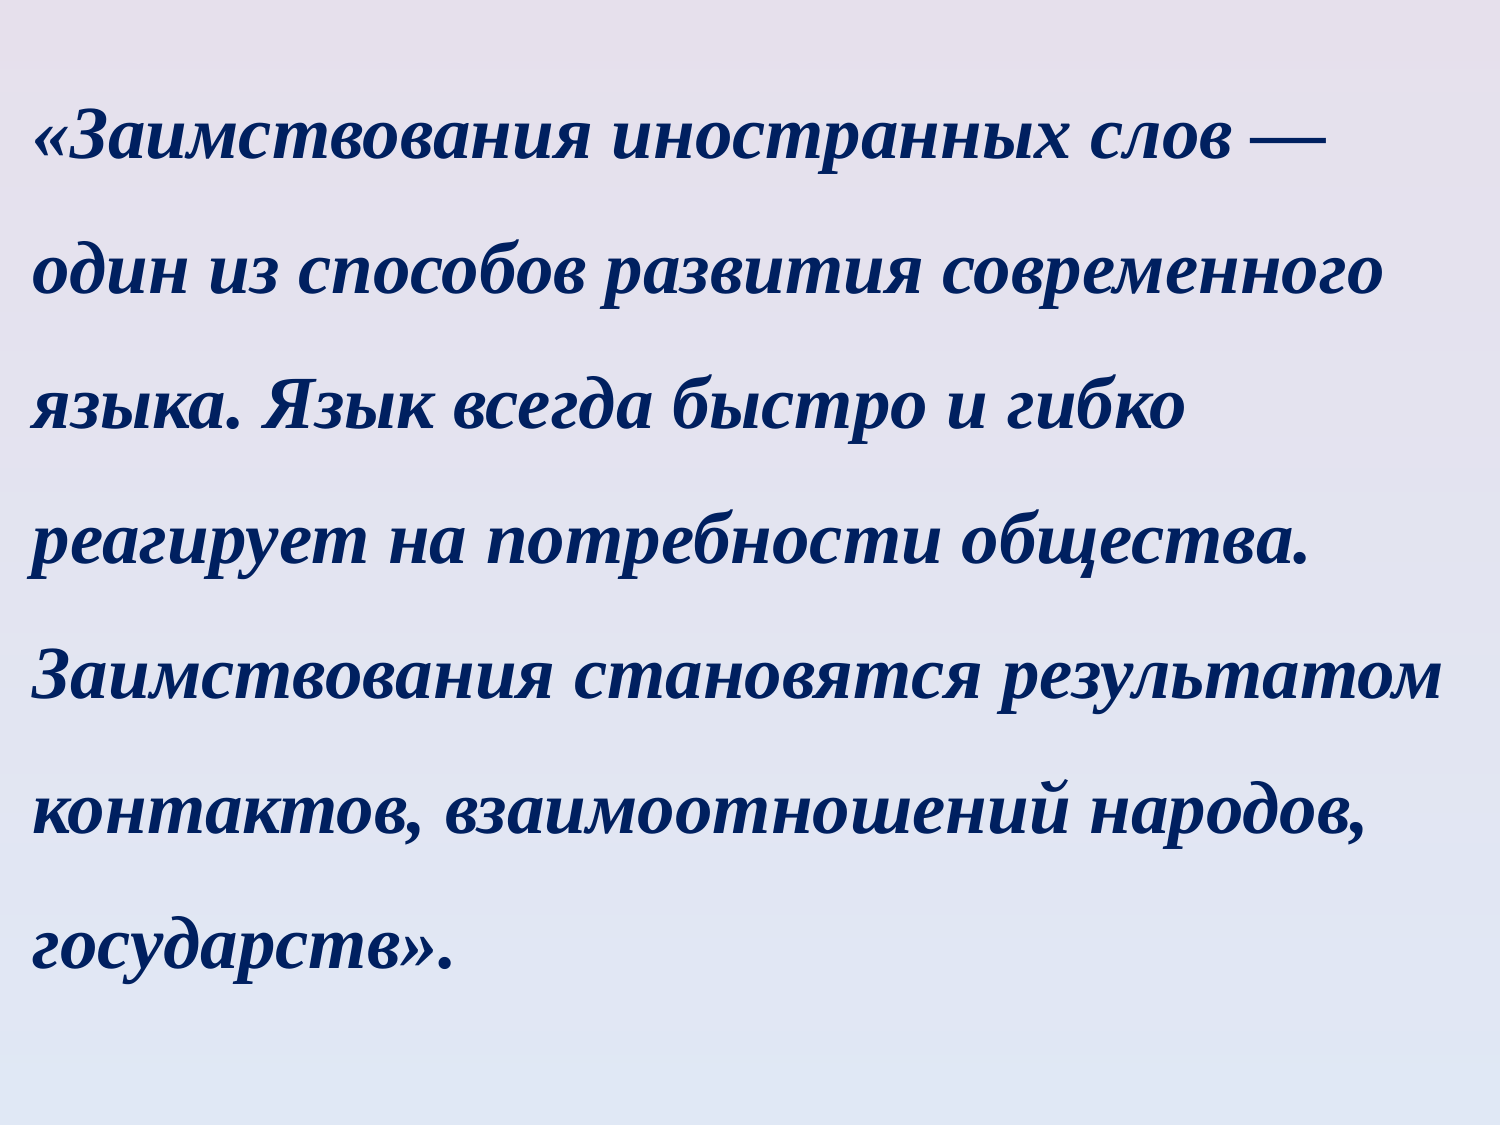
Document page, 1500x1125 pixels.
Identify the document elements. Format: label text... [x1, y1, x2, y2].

list «Заимствования иностранных слов — один из способов развития современного языка. Язык всегда быстро и гибко реагирует на потребности общества. Заимствования становятся результатом контактов, взаимоотношений народов, государств». [17, 30, 1471, 1094]
